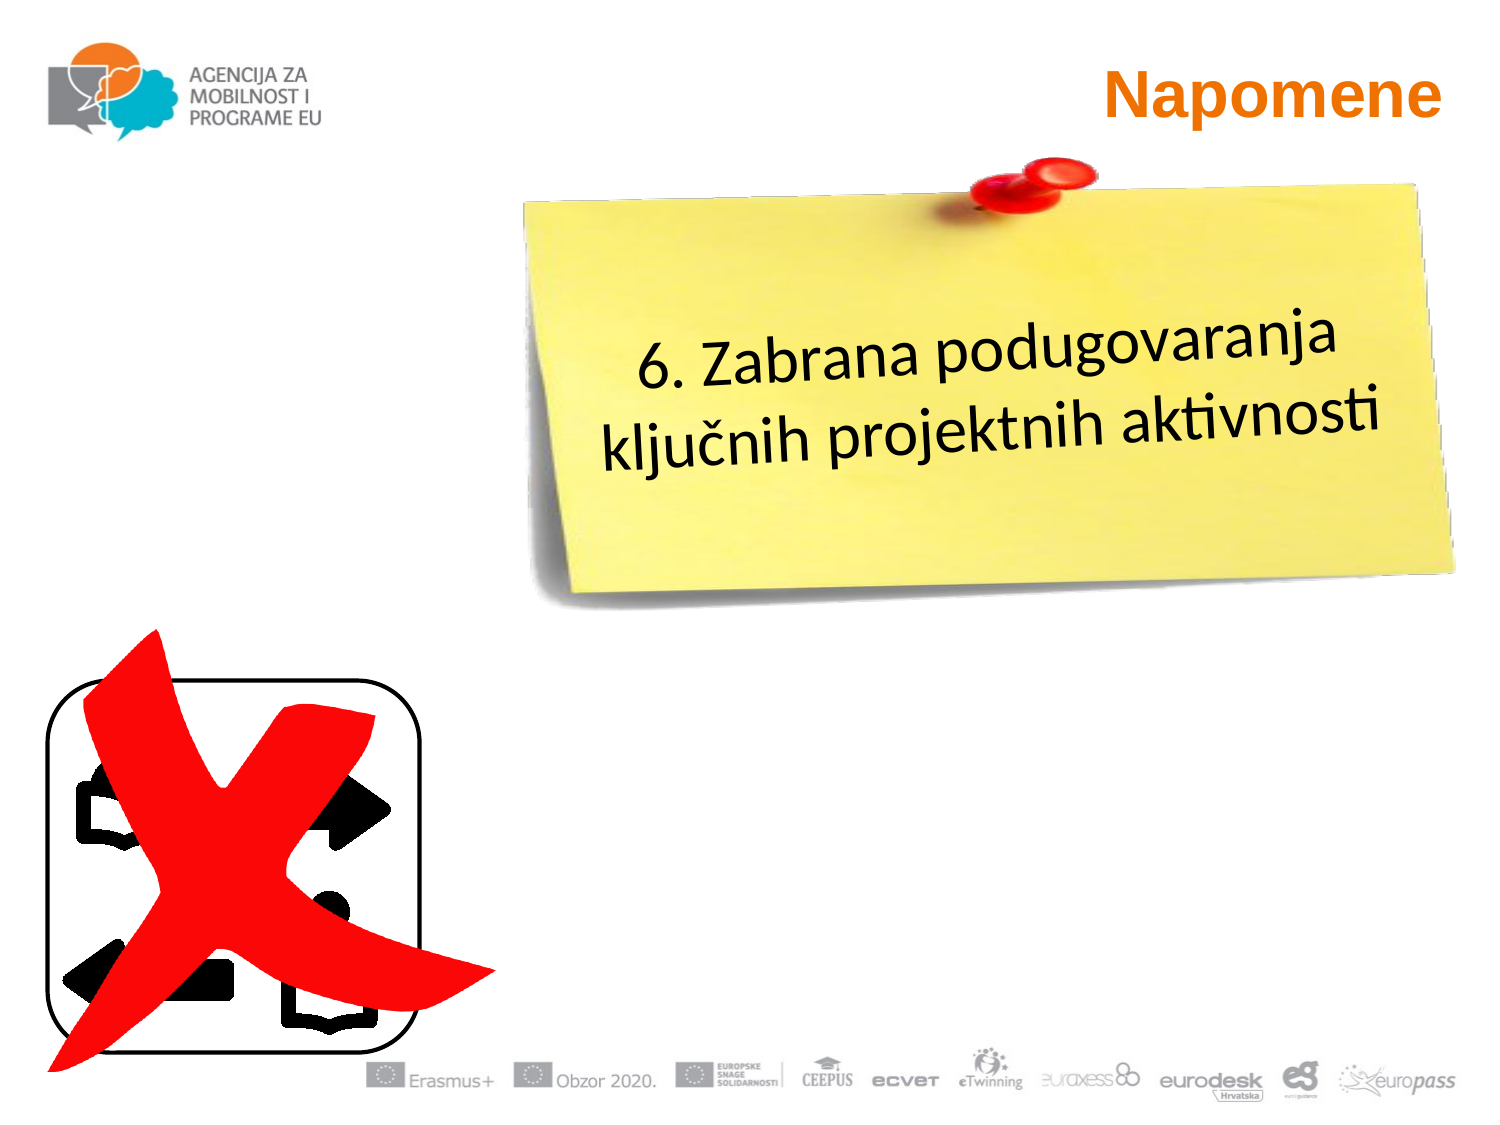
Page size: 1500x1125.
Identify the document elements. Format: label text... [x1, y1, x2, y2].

picture [0, 0, 1500, 1125]
text_box Napomene [395, 43, 1459, 150]
